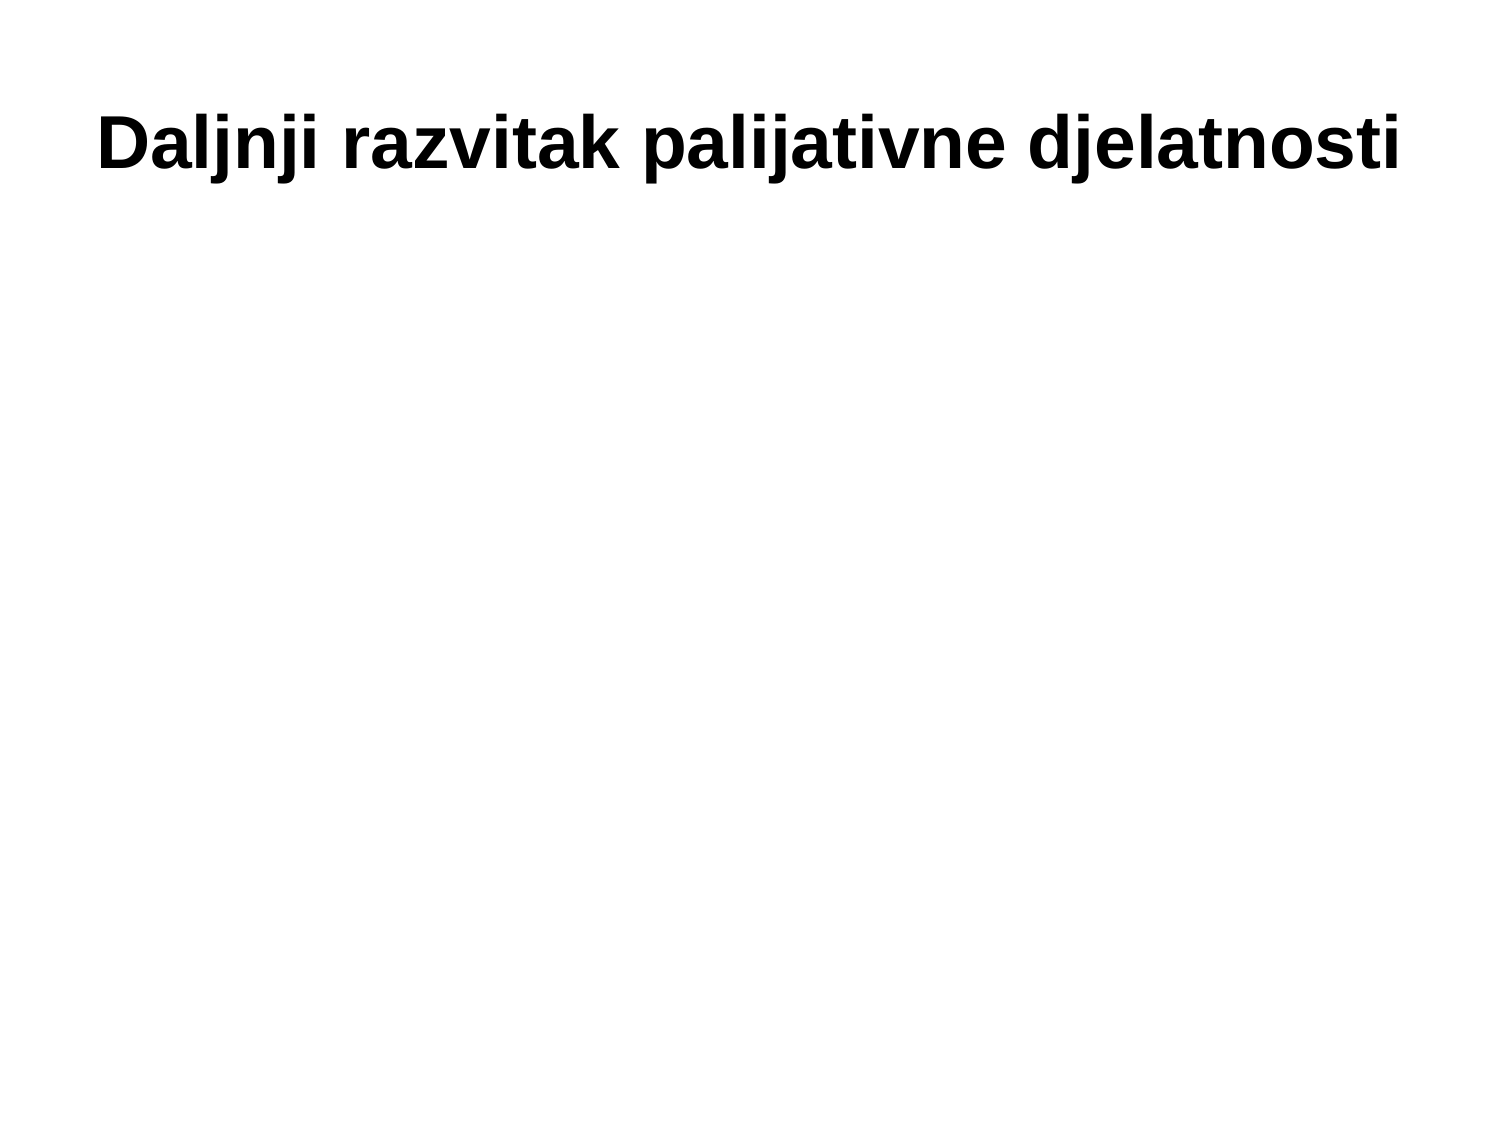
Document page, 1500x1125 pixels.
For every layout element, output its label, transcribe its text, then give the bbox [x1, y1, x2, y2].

title Daljnji razvitak palijativne djelatnosti [75, 45, 1425, 233]
